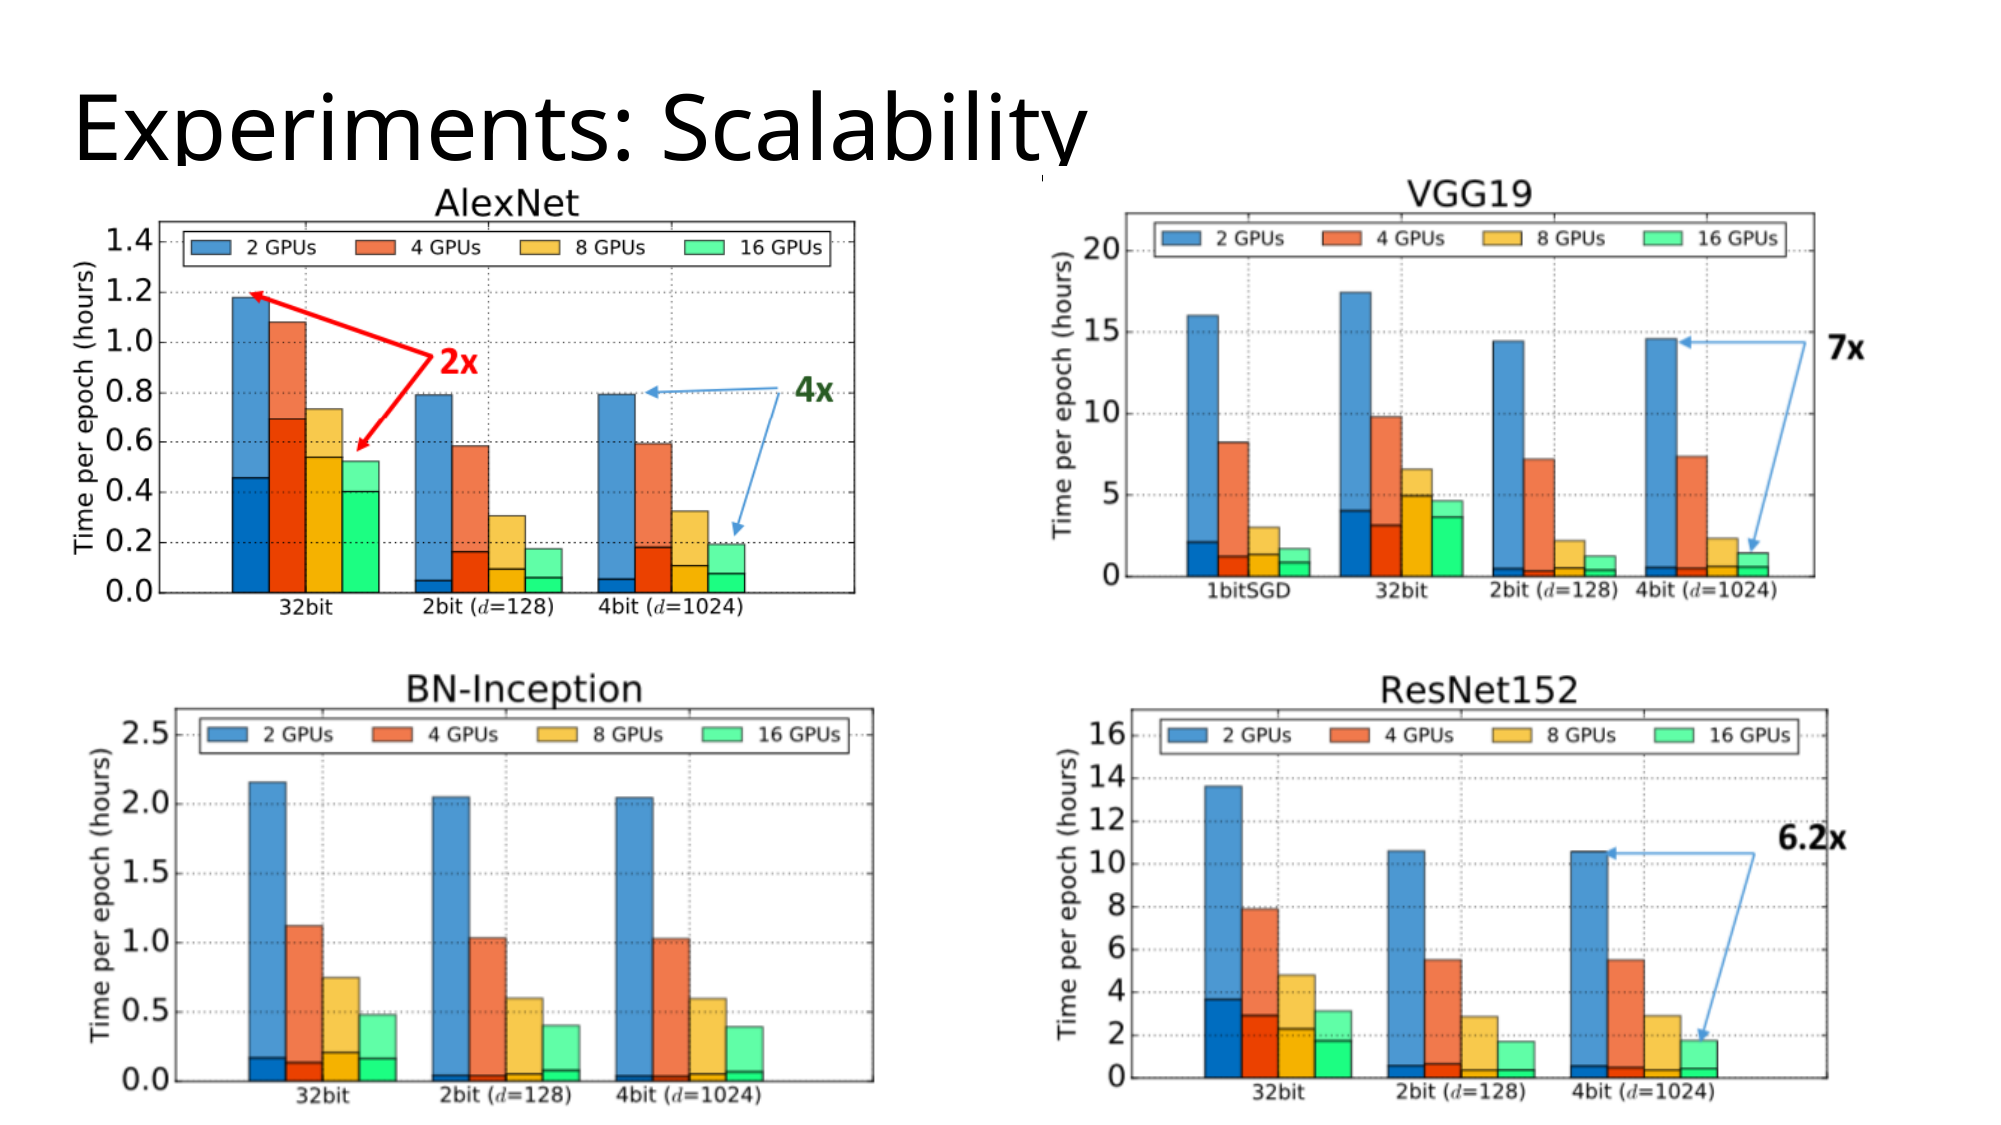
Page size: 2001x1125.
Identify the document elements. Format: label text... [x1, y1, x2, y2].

title Experiments: Scalability [56, 22, 1782, 240]
picture [1043, 665, 1871, 1111]
picture [1043, 166, 1871, 612]
picture [71, 650, 899, 1125]
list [56, 166, 883, 625]
